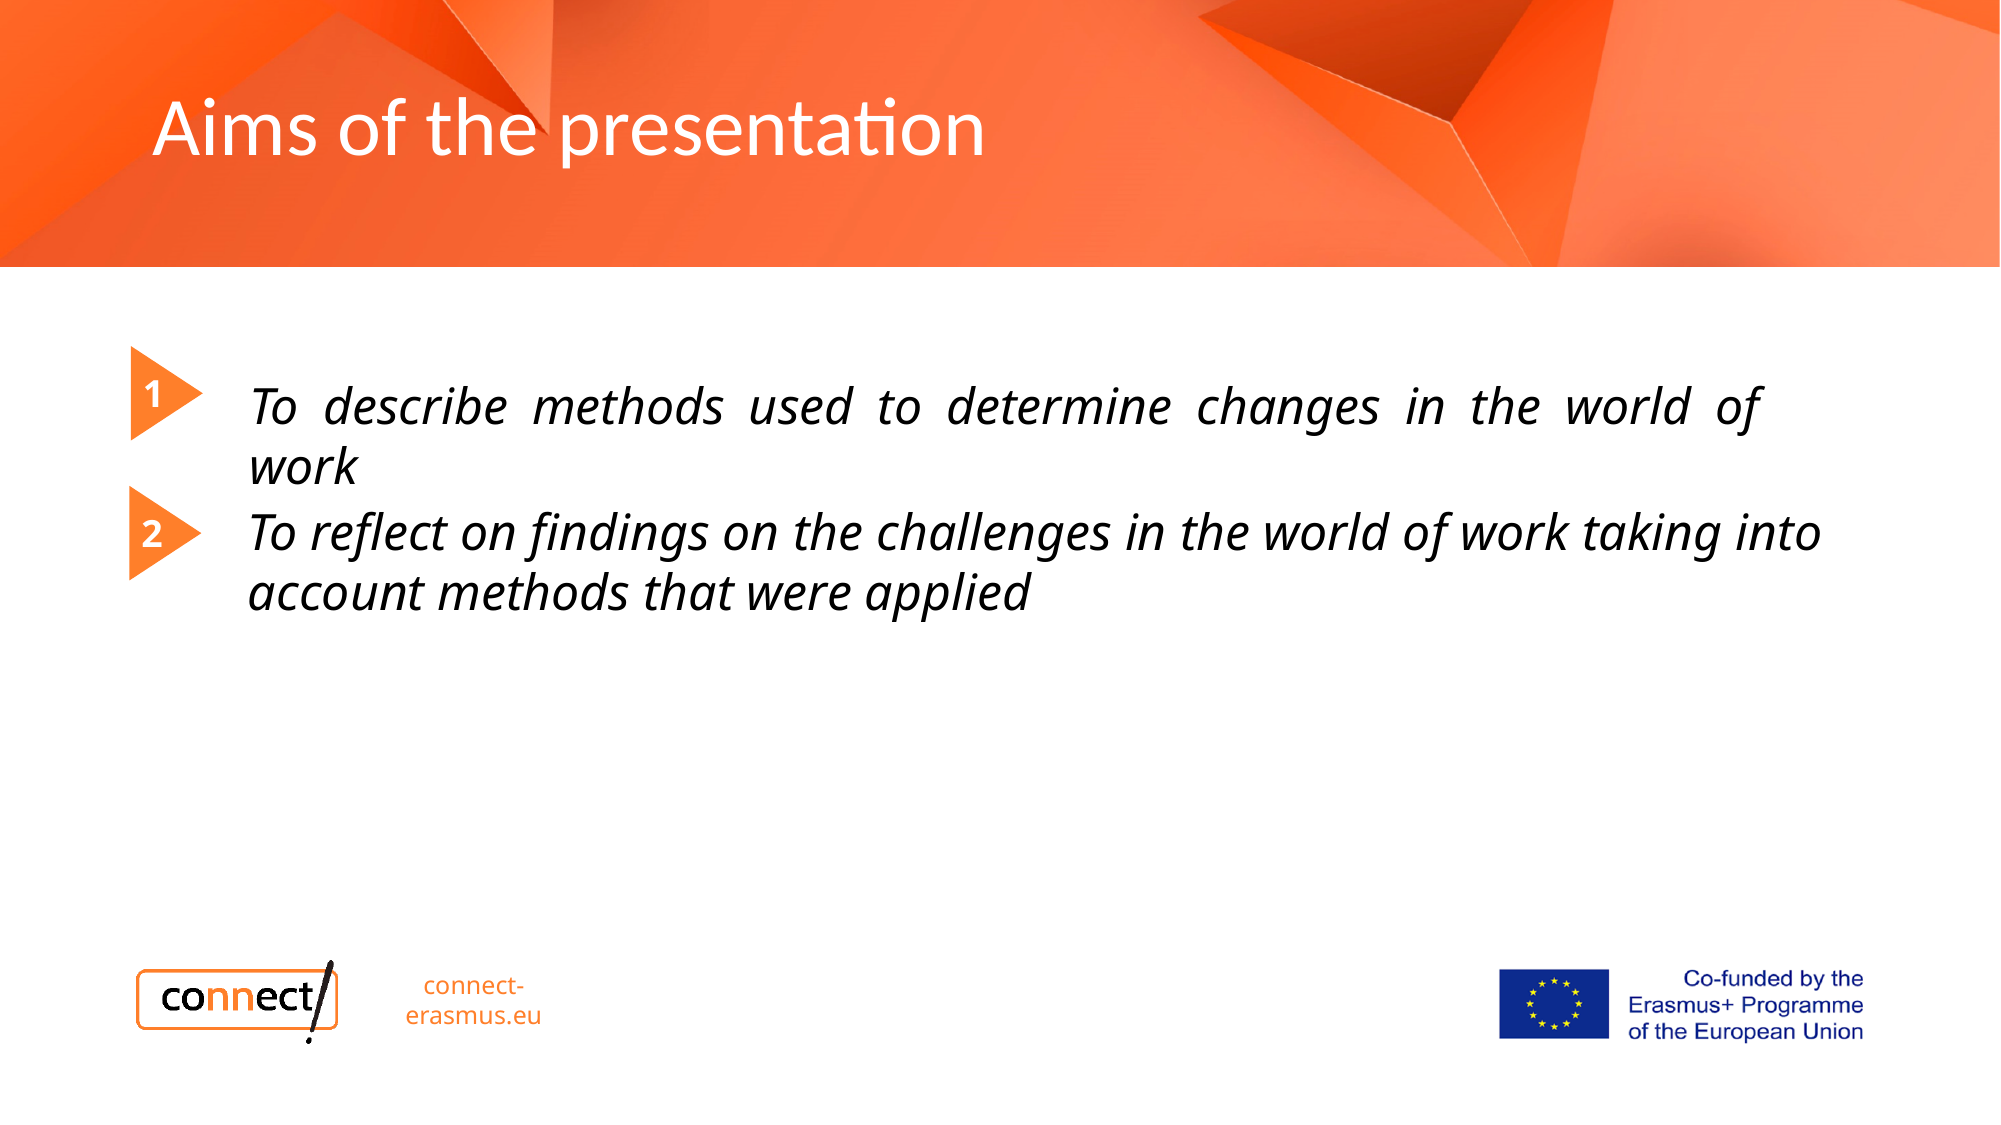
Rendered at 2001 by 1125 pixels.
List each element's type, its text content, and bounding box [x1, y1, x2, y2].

footer connect-erasmus.eu [341, 976, 607, 1022]
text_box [126, 485, 202, 581]
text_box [127, 345, 203, 441]
text_box Aims of the presentation [137, 69, 1863, 182]
picture [136, 960, 338, 1044]
picture [2, 0, 2000, 267]
text_box To describe methods used to determine changes in the world of work [234, 366, 1777, 493]
text_box To reflect on findings on the challenges in the world of work taking into account methods that were applied [232, 493, 1977, 668]
picture [1498, 968, 1863, 1044]
